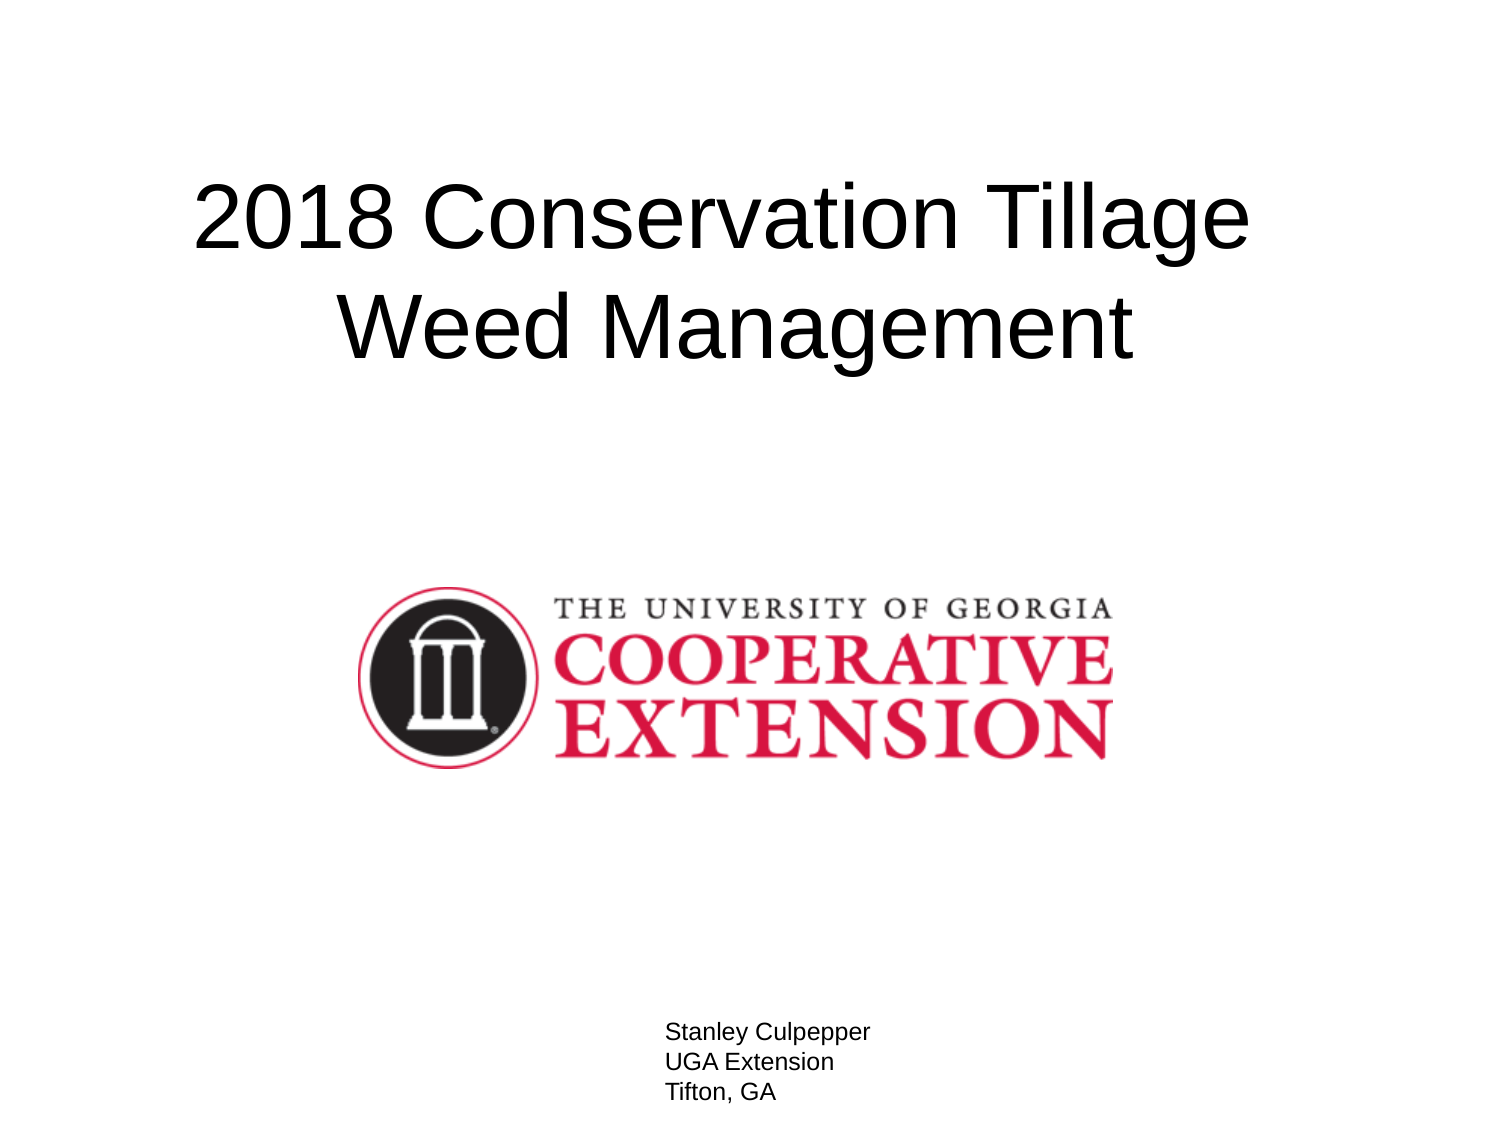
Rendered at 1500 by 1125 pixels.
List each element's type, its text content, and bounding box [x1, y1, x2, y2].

text_box Stanley Culpepper UGA Extension Tifton, GA [650, 1007, 900, 1113]
picture [358, 587, 1113, 769]
text_box 2018 Conservation Tillage Weed Management [160, 149, 1311, 385]
